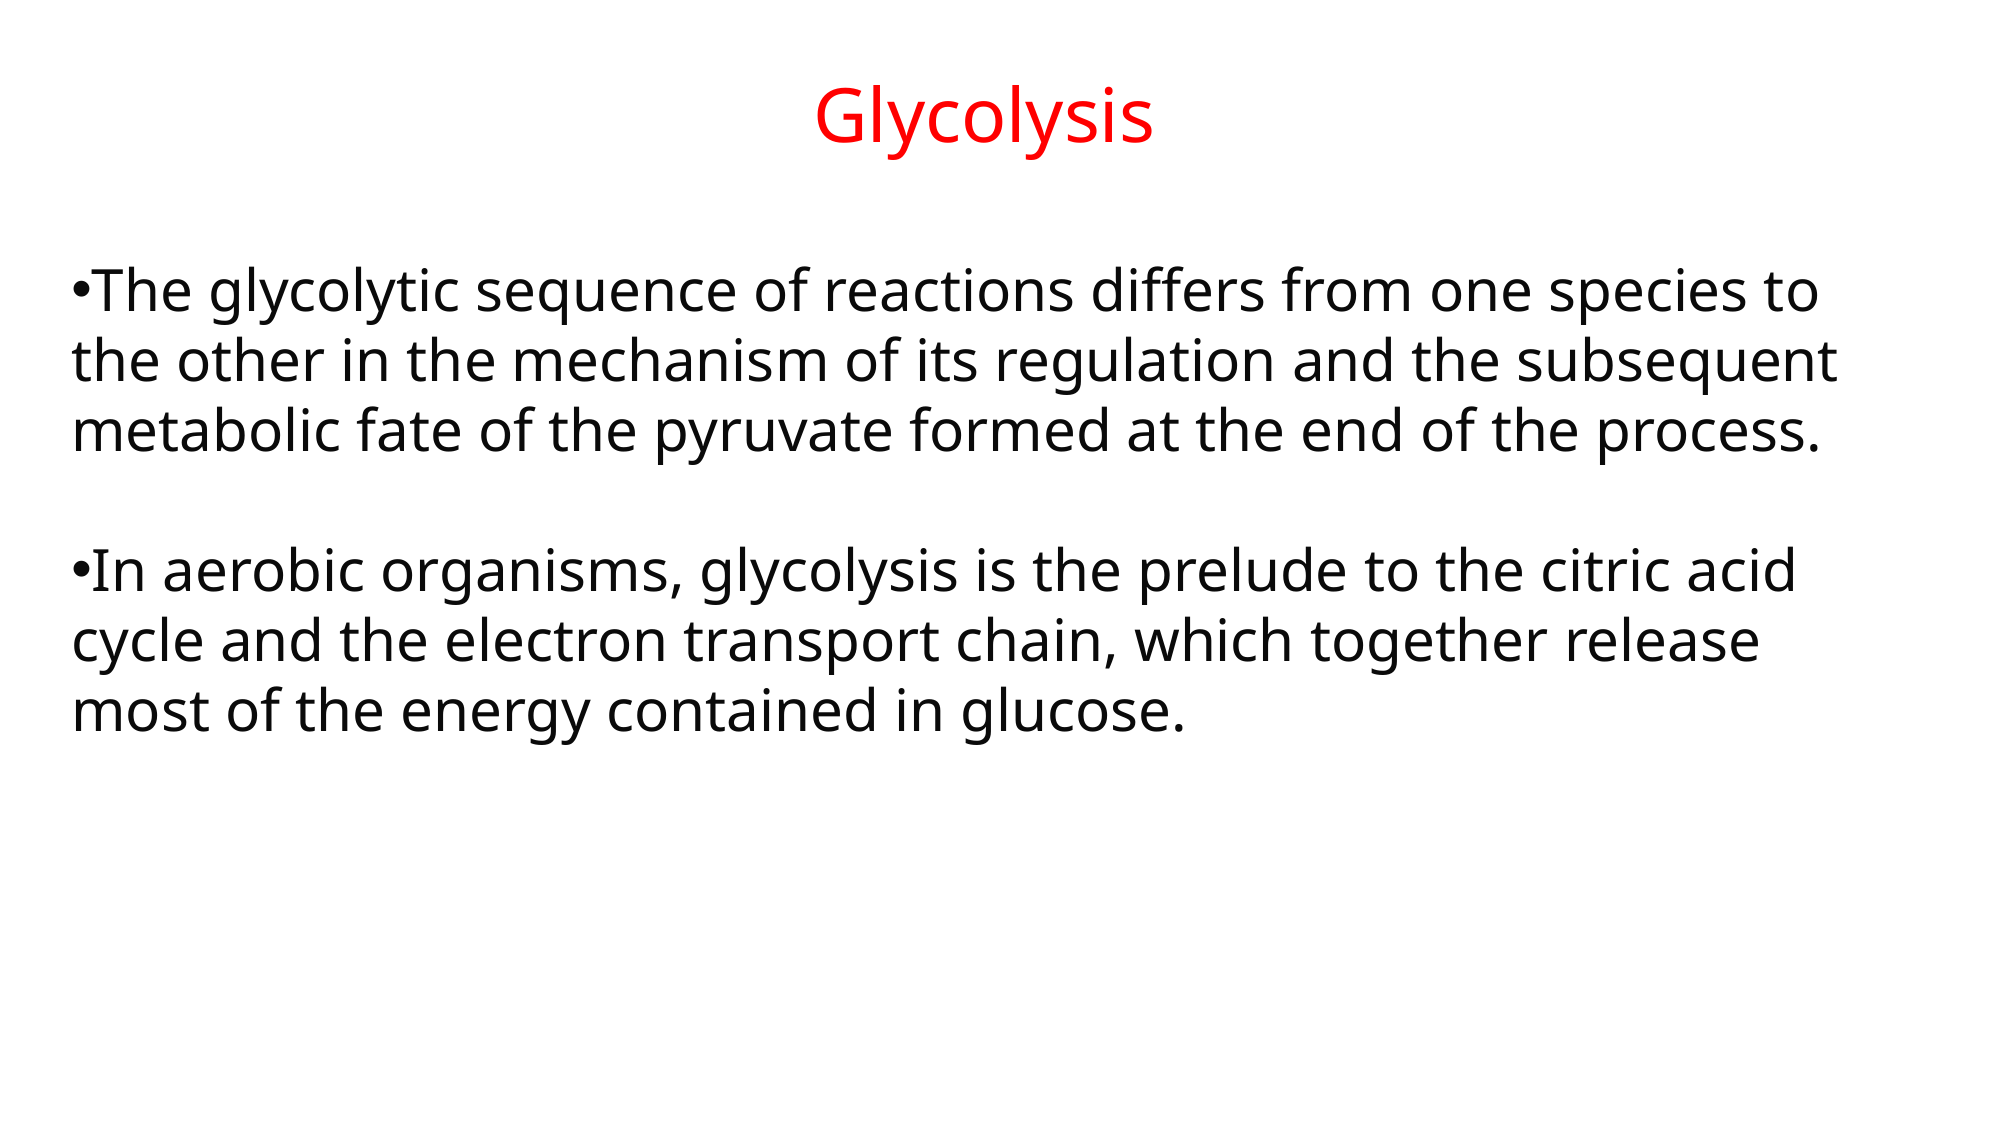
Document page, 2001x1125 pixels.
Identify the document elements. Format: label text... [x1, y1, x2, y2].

text_box Glycolysis [798, 59, 1171, 165]
text_box The glycolytic sequence of reactions differs from one species to the other in the mechanism of its regulation and the subsequent metabolic fate of the pyruvate formed at the end of the process. In aerobic organisms, glycolysis is the prelude to the citric acid cycle and the electron transport chain, which together release most of the energy contained in glucose. [56, 245, 1913, 751]
